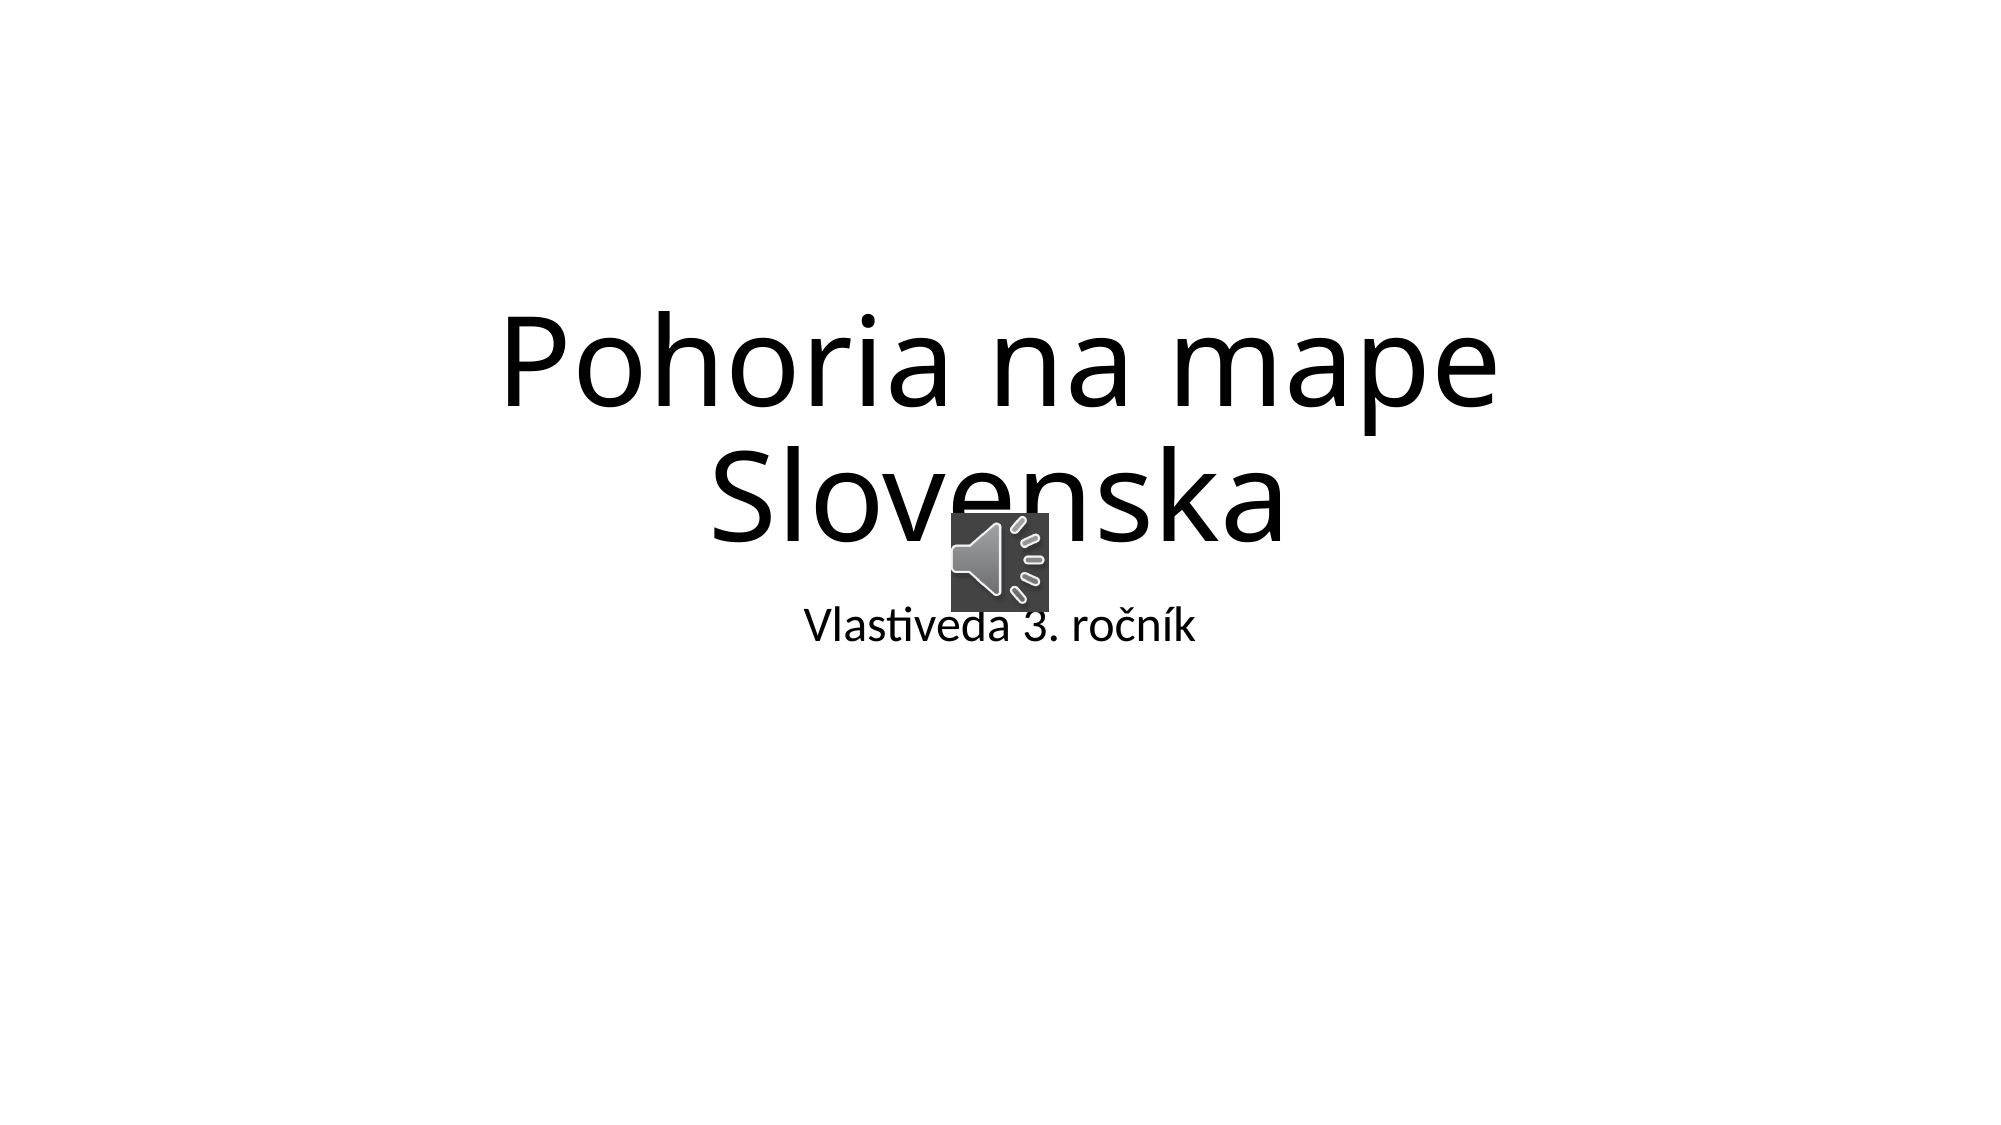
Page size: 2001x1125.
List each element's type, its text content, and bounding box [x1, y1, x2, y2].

title Pohoria na mape Slovenska [249, 184, 1750, 576]
subtitle Vlastiveda 3. ročník [249, 590, 1750, 863]
picture [949, 512, 1050, 613]
